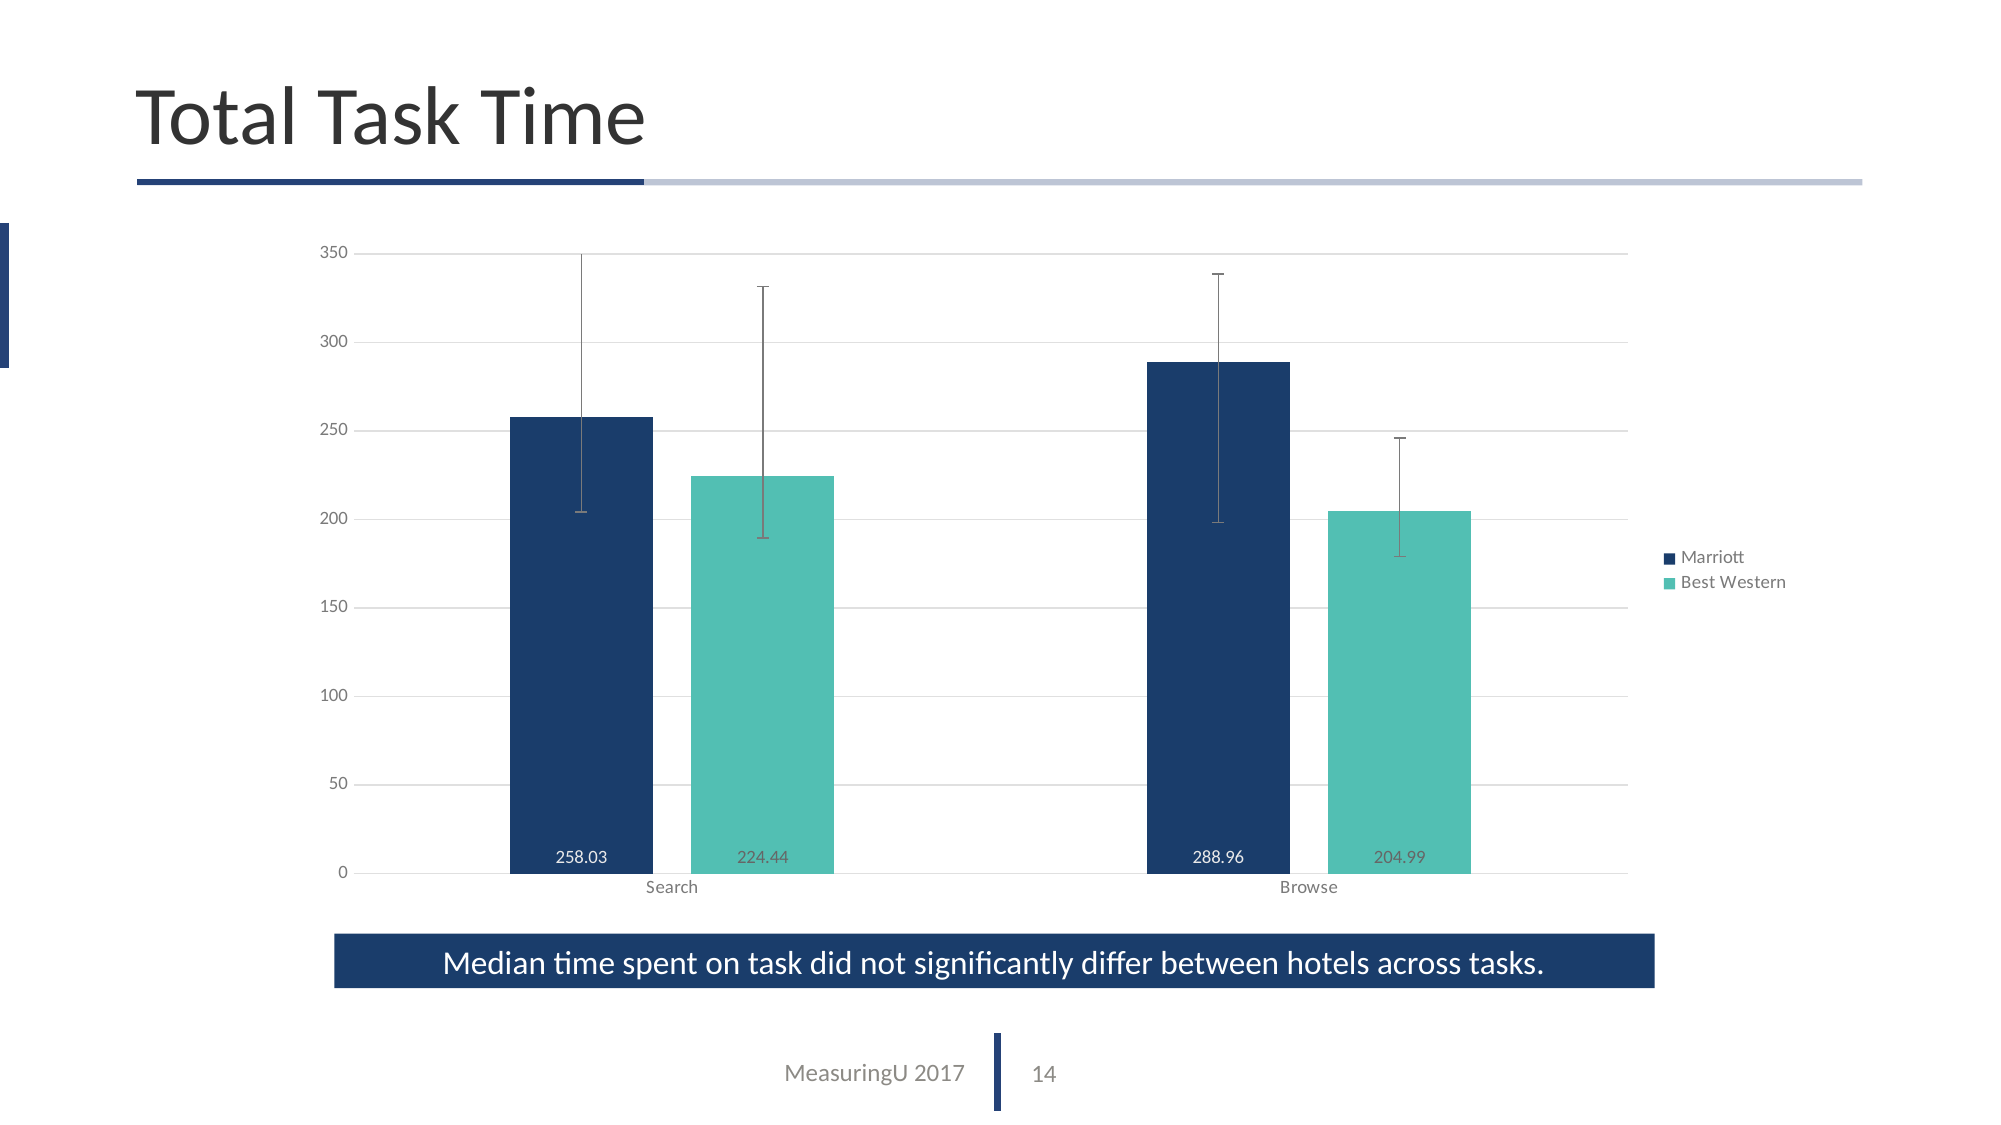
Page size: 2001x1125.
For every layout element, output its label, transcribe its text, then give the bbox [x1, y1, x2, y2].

title Total Task Time [120, 59, 1846, 177]
chart [288, 230, 1806, 913]
slide_number 14 [965, 1045, 1072, 1100]
text_box Median time spent on task did not significantly differ between hotels across tasks. [334, 933, 1655, 989]
